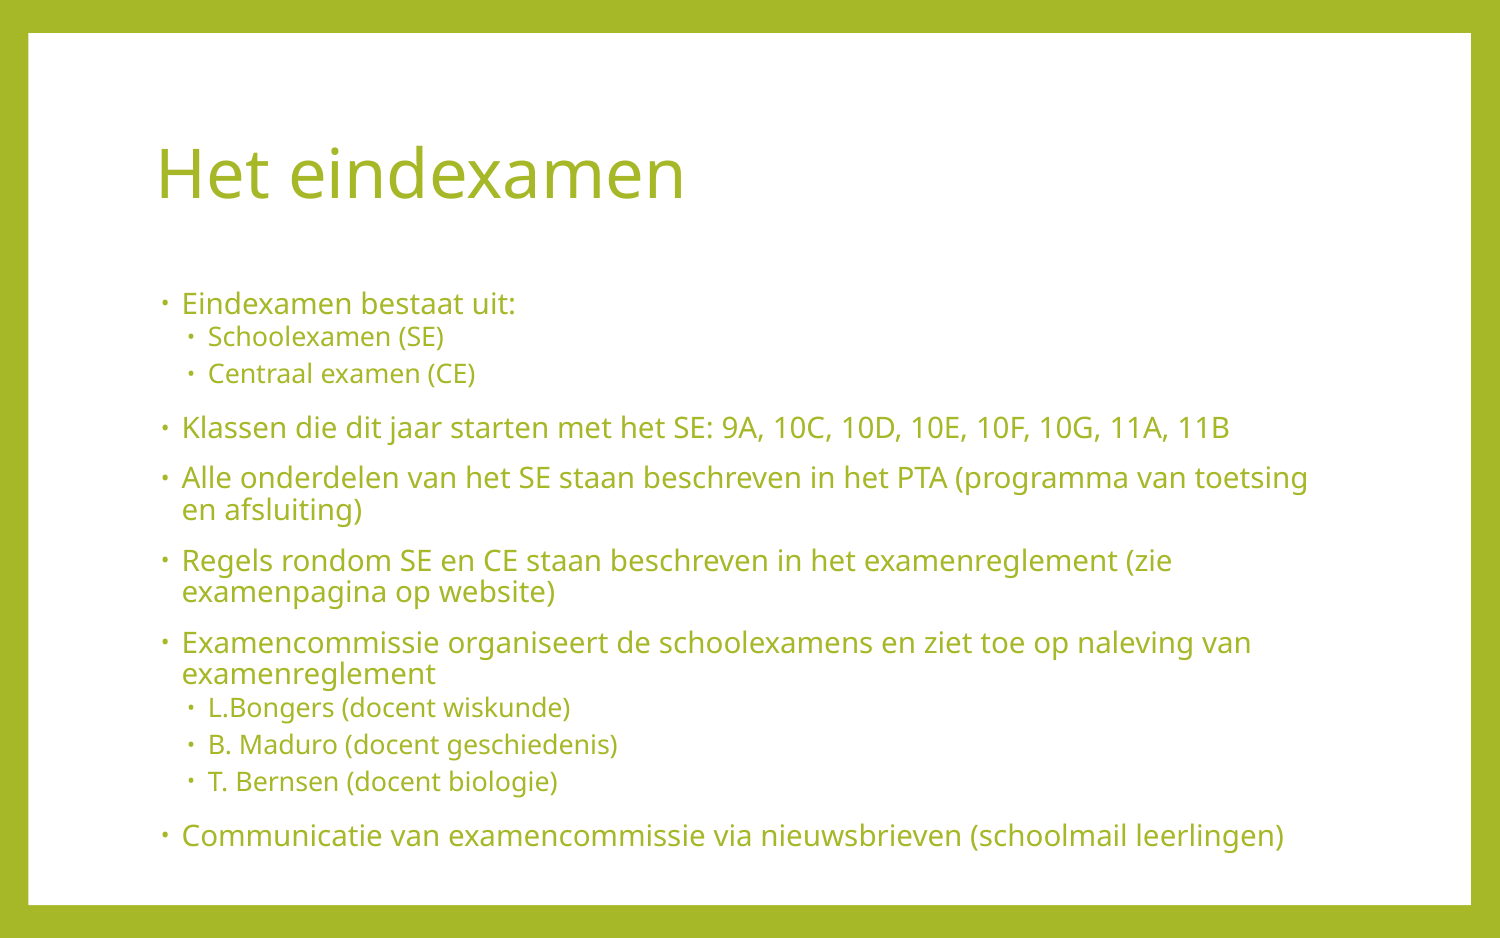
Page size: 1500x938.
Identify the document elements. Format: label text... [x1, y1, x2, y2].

title Het eindexamen [140, 83, 1356, 269]
list Eindexamen bestaat uit: Schoolexamen (SE) Centraal examen (CE) Klassen die dit jaar starten met het SE: 9A, 10C, 10D, 10E, 10F, 10G, 11A, 11B Alle onderdelen van het SE staan beschreven in het PTA (programma van toetsing en afsluiting) Regels rondom SE en CE staan beschreven in het examenreglement (zie examenpagina op website) Examencommissie organiseert de schoolexamens en ziet toe op naleving van examenreglement L.Bongers (docent wiskunde) B. Maduro (docent geschiedenis) T. Bernsen (docent biologie) Communicatie van examencommissie via nieuwsbrieven (schoolmail leerlingen) [140, 281, 1356, 864]
